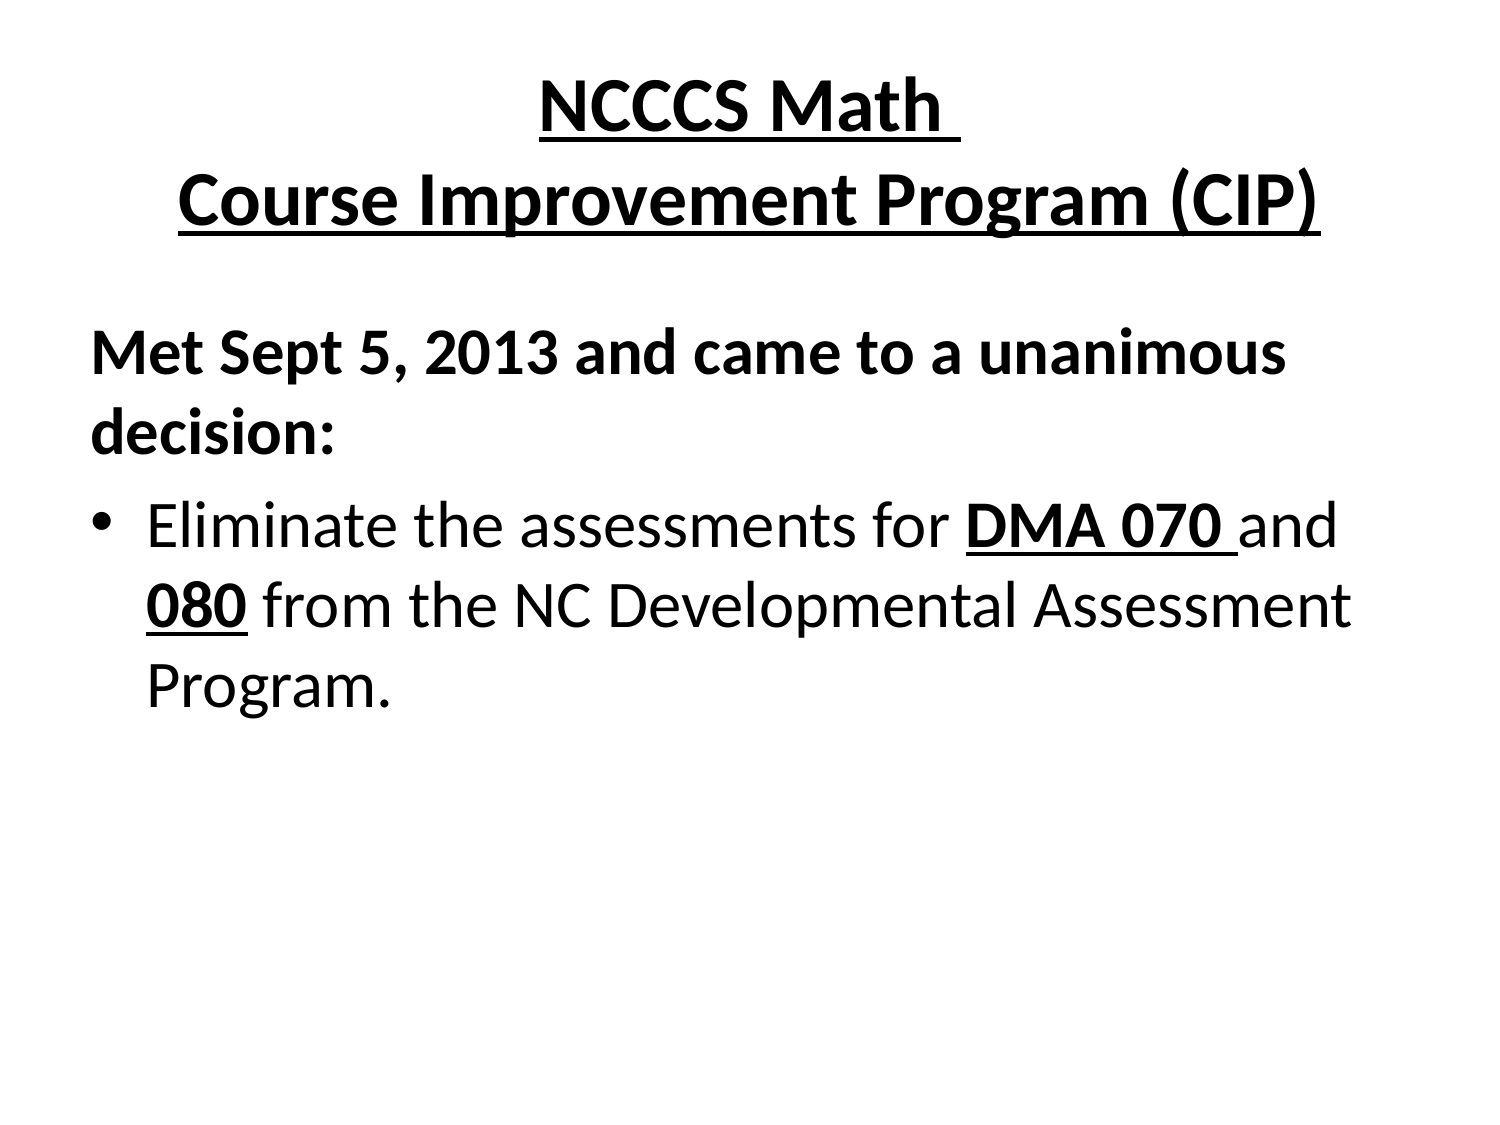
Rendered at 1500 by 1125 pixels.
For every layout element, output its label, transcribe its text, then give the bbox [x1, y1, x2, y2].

title NCCCS Math Course Improvement Program (CIP) [75, 45, 1425, 250]
list Met Sept 5, 2013 and came to a unanimous decision: Eliminate the assessments for DMA 070 and 080 from the NC Developmental Assessment Program. [75, 299, 1425, 1005]
